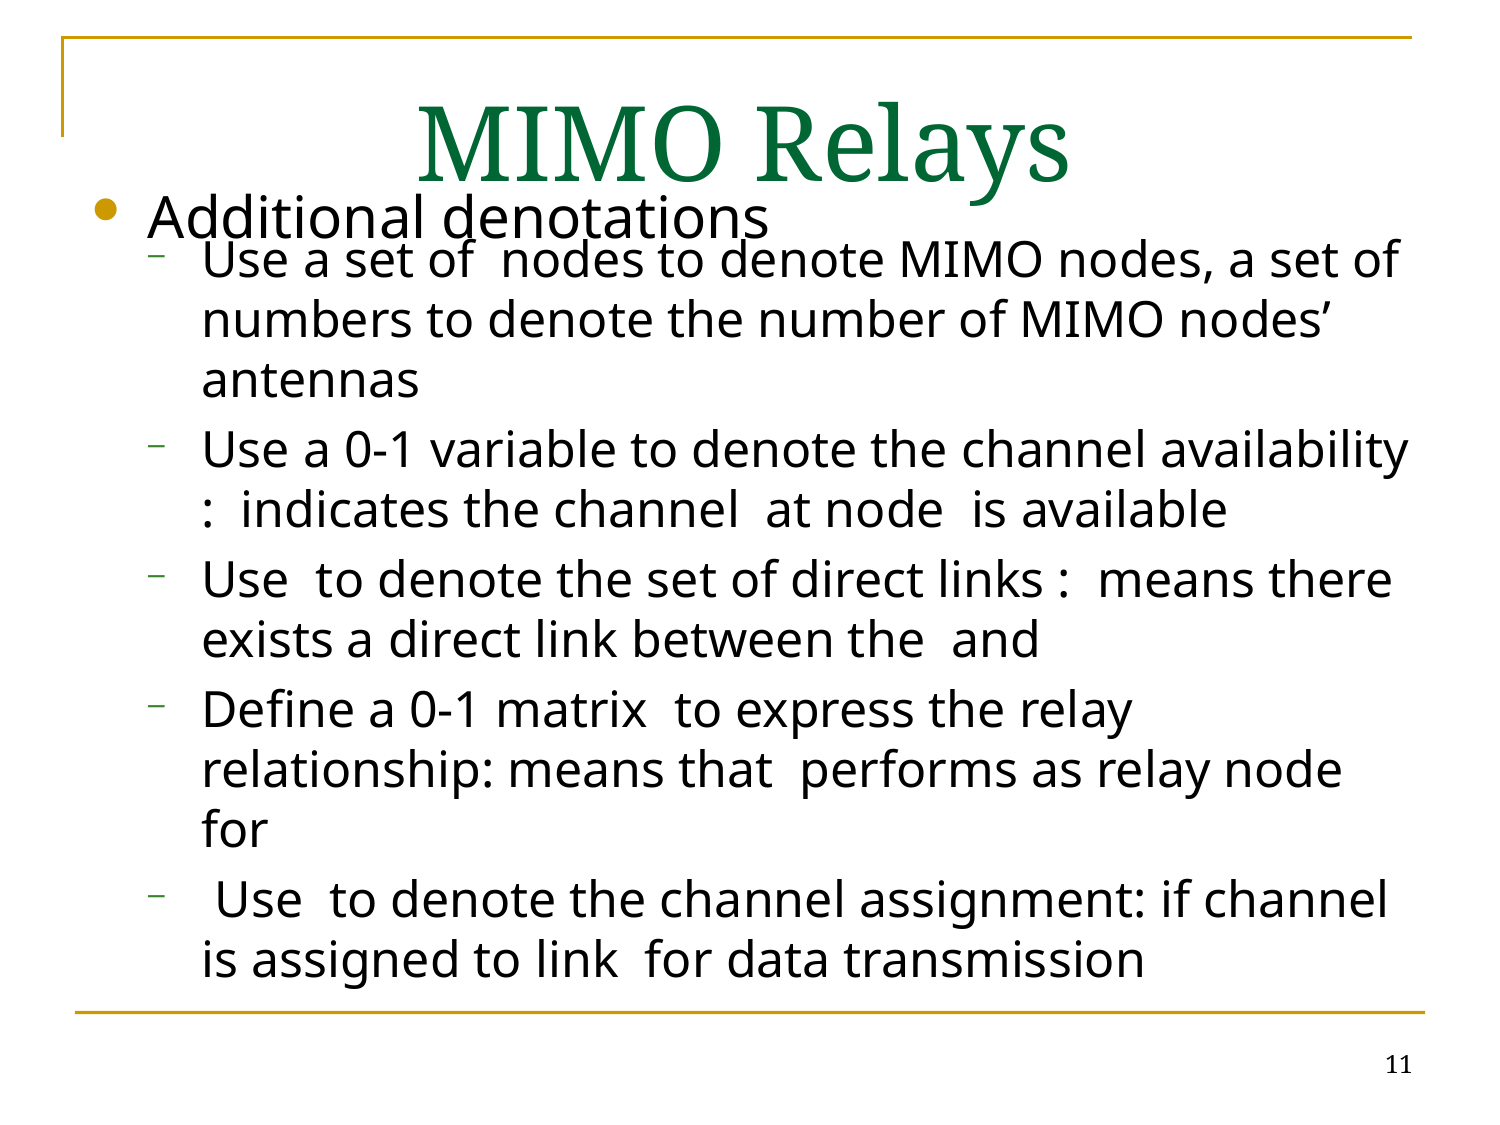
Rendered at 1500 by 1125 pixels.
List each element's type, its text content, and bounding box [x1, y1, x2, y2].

slide_number 11 [1077, 1014, 1429, 1091]
text_box MIMO Relays [400, 69, 1223, 172]
text_box Additional denotations [76, 172, 1429, 240]
